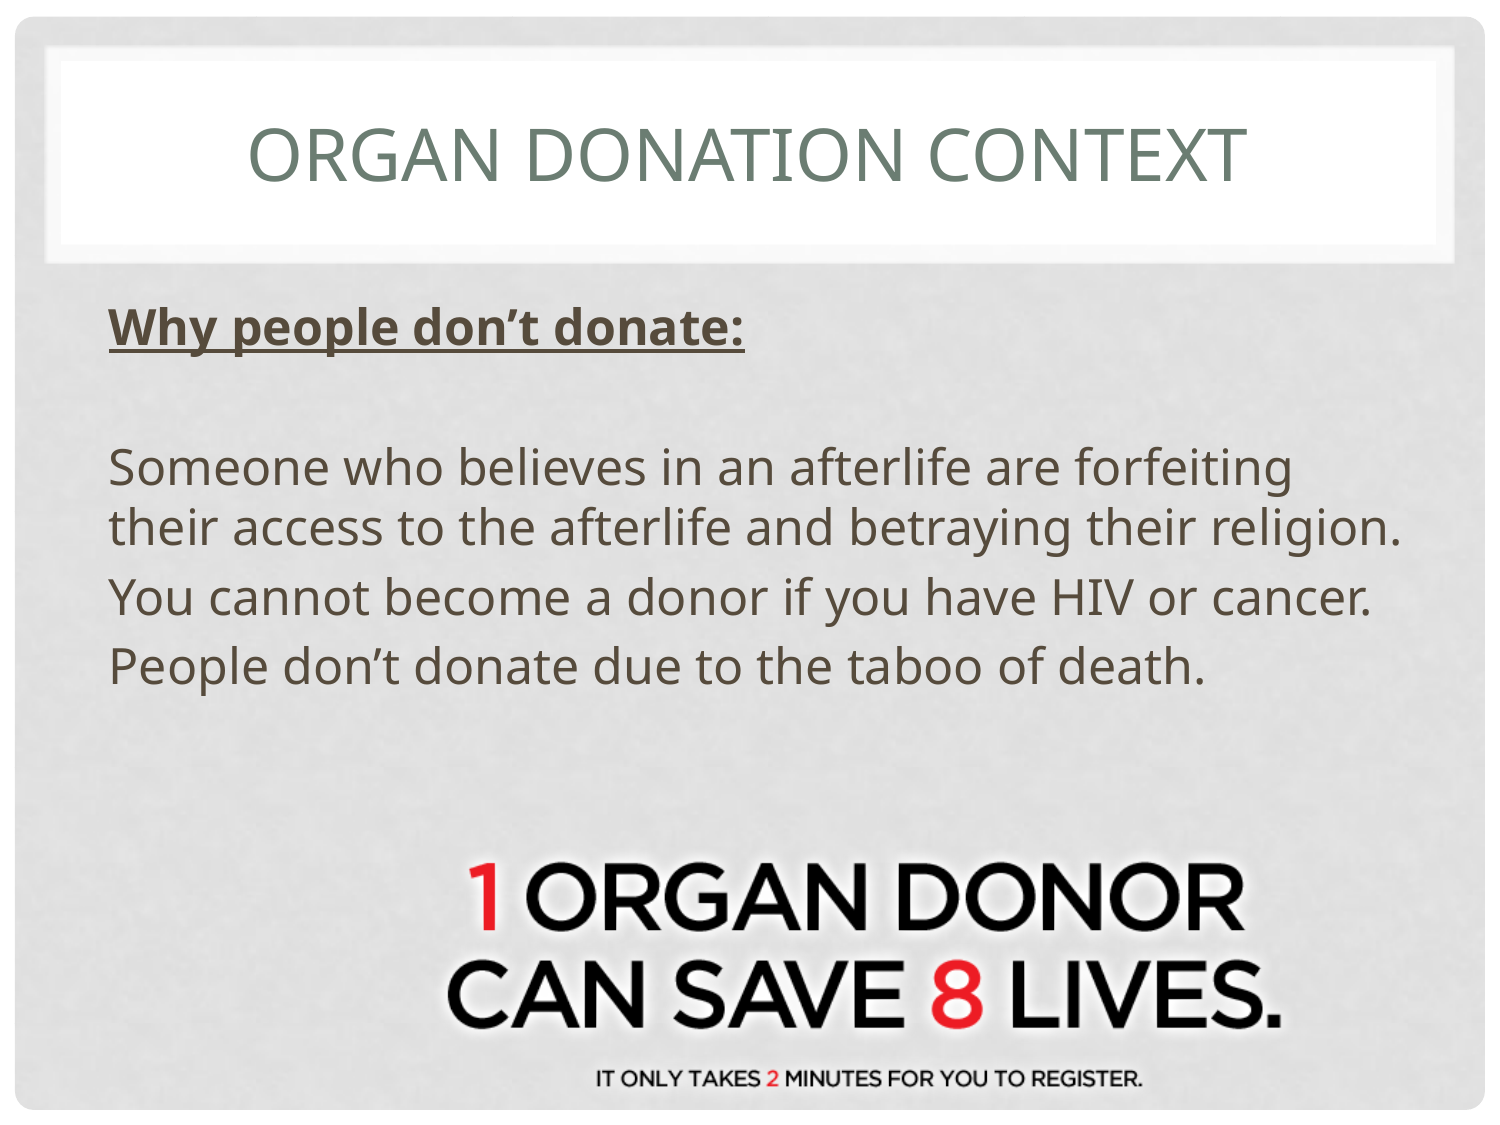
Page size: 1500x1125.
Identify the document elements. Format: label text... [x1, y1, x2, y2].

picture [430, 846, 1297, 1104]
list Why people don’t donate: Someone who believes in an afterlife are forfeiting their access to the afterlife and betraying their religion. You cannot become a donor if you have HIV or cancer. People don’t donate due to the taboo of death. [75, 287, 1425, 1005]
title Organ Donation Context [69, 66, 1425, 238]
